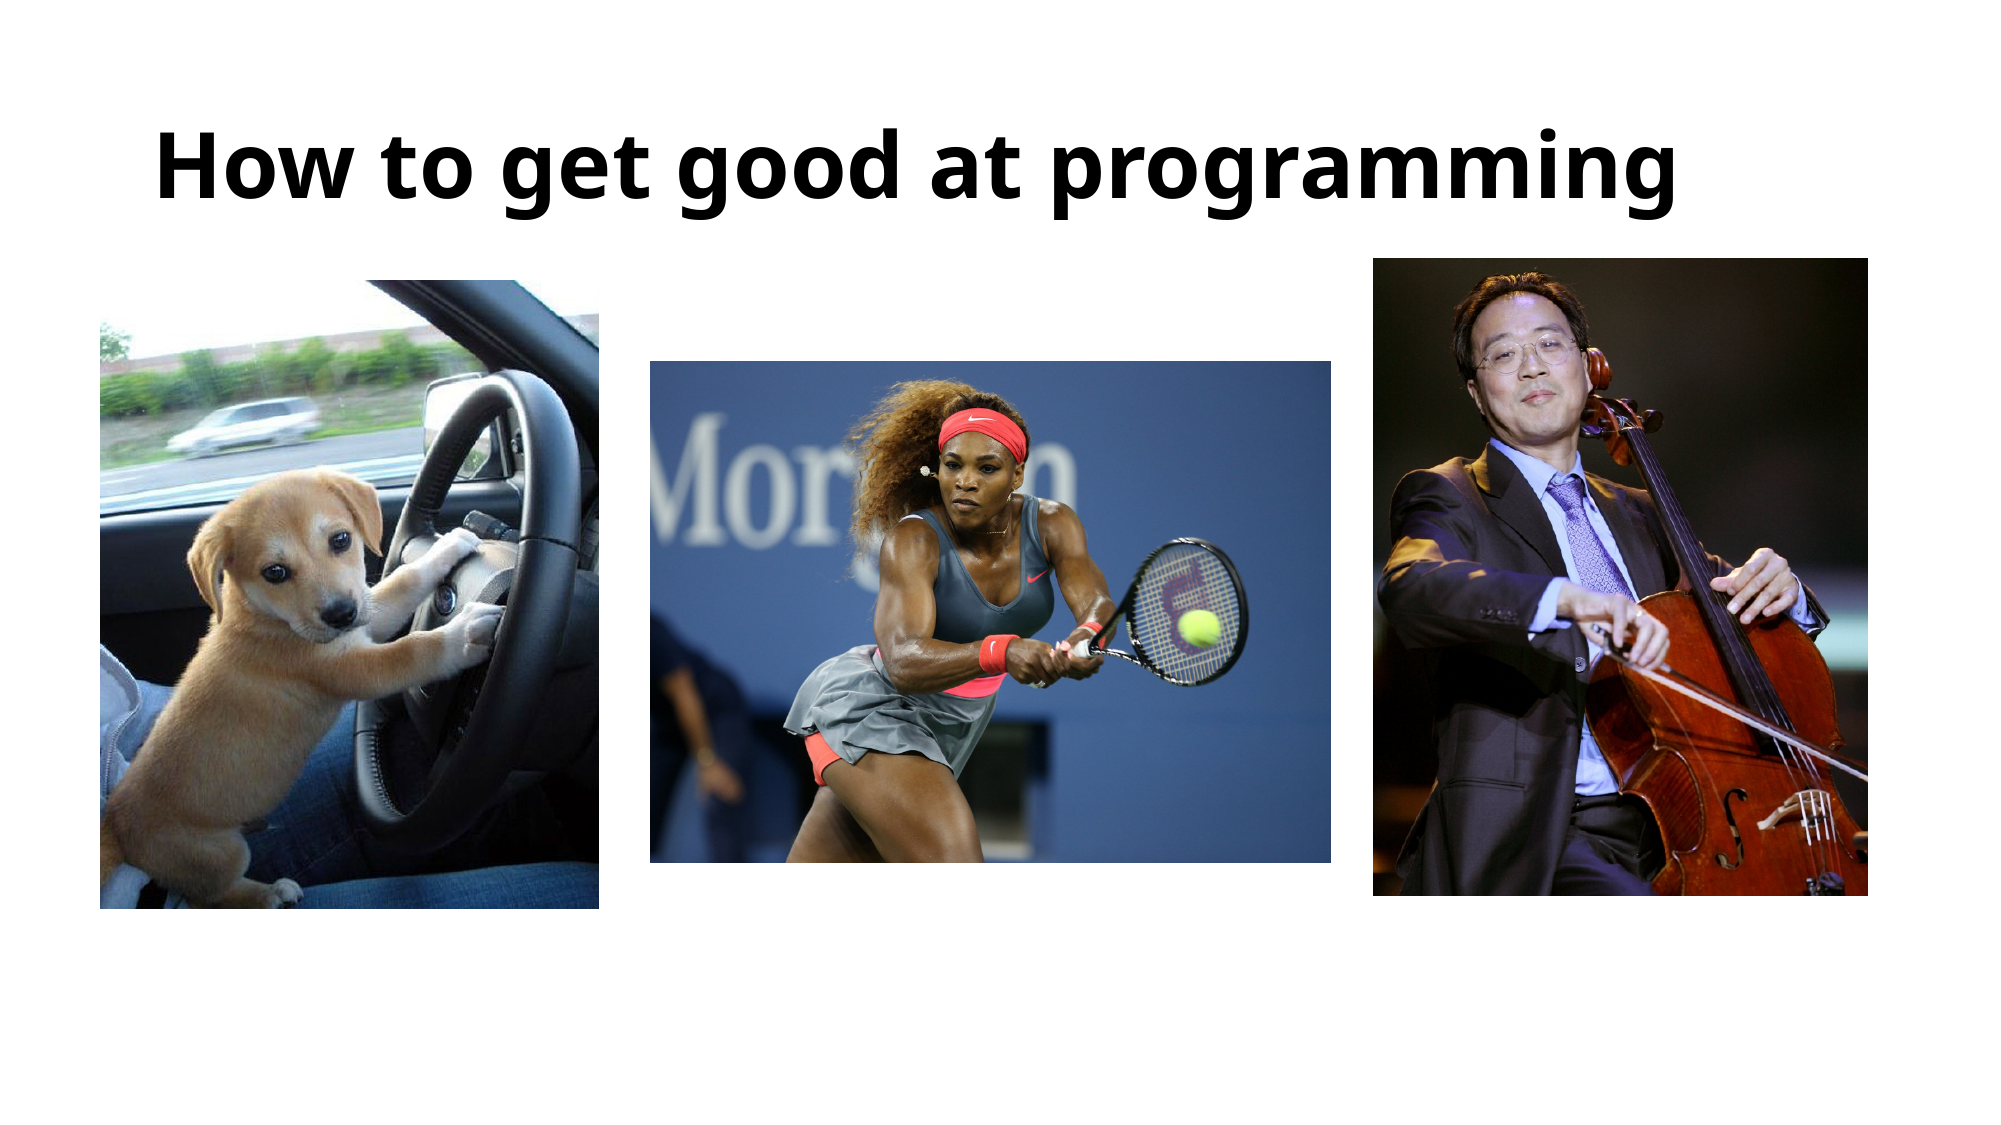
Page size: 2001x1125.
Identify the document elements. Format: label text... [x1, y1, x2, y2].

picture [100, 280, 599, 909]
title How to get good at programming [137, 59, 1863, 278]
picture [1373, 258, 1868, 896]
picture [650, 360, 1331, 863]
